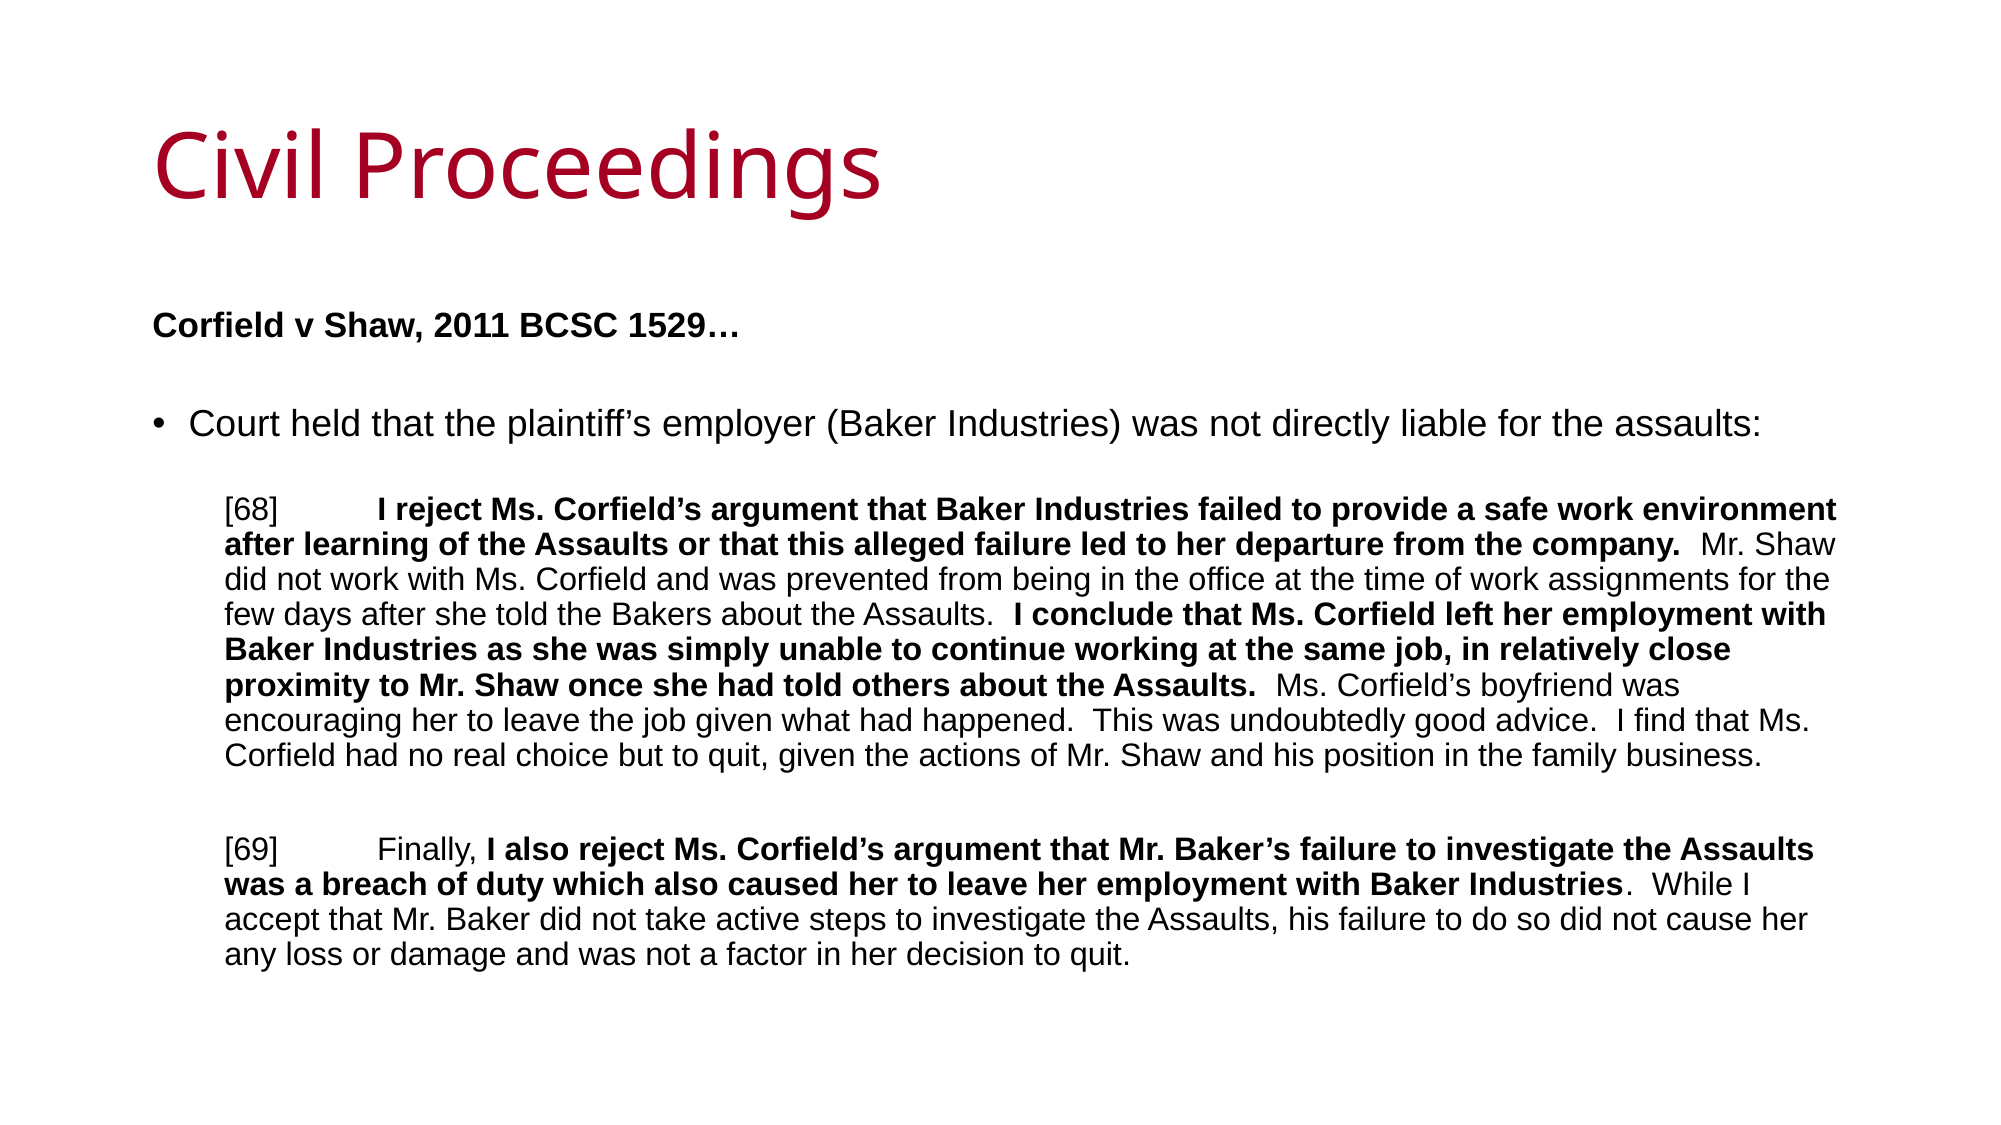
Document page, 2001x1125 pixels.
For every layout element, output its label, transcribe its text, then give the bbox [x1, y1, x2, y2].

list Corfield v Shaw, 2011 BCSC 1529… Court held that the plaintiff’s employer (Baker Industries) was not directly liable for the assaults: [68] I reject Ms. Corfield’s argument that Baker Industries failed to provide a safe work environment after learning of the Assaults or that this alleged failure led to her departure from the company. Mr. Shaw did not work with Ms. Corfield and was prevented from being in the office at the time of work assignments for the few days after she told the Bakers about the Assaults. I conclude that Ms. Corfield left her employment with Baker Industries as she was simply unable to continue working at the same job, in relatively close proximity to Mr. Shaw once she had told others about the Assaults. Ms. Corfield’s boyfriend was encouraging her to leave the job given what had happened. This was undoubtedly good advice. I find that Ms. Corfield had no real choice but to quit, given the actions of Mr. Shaw and his position in the family business. [69] Finally, I also reject Ms. Corfield’s argument that Mr. Baker’s failure to investigate the Assaults was a breach of duty which also caused her to leave her employment with Baker Industries. While I accept that Mr. Baker did not take active steps to investigate the Assaults, his failure to do so did not cause her any loss or damage and was not a factor in her decision to quit. [137, 299, 1863, 1014]
title Civil Proceedings [137, 59, 1863, 278]
